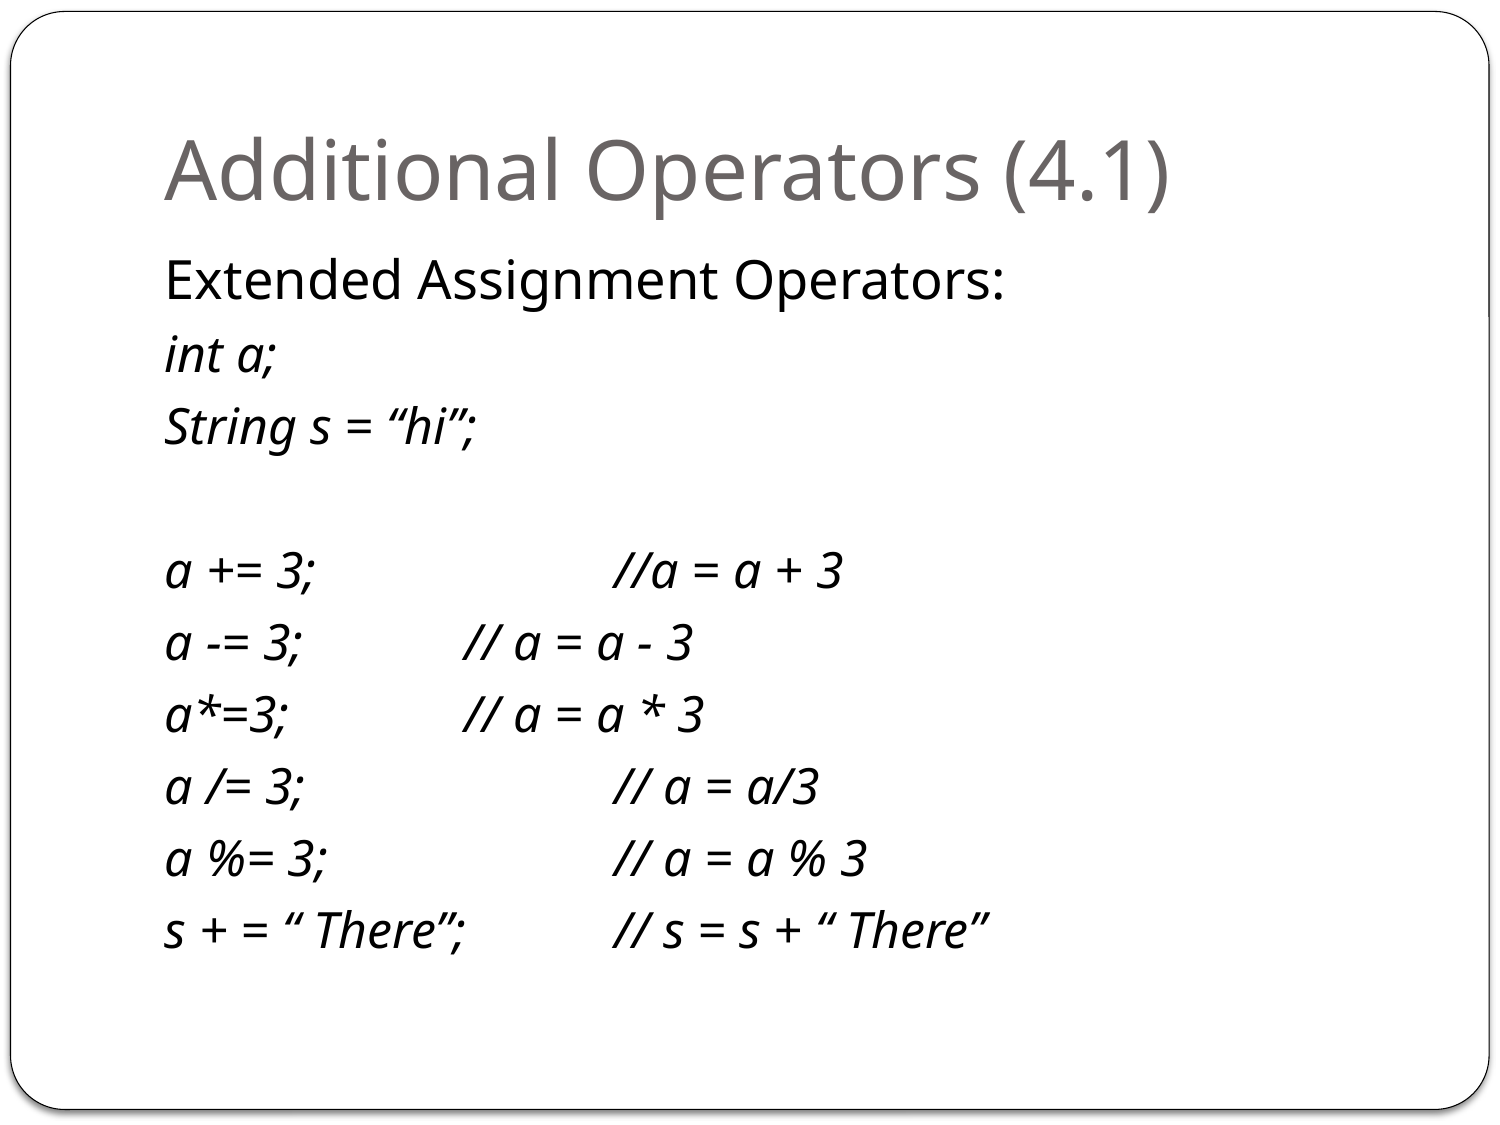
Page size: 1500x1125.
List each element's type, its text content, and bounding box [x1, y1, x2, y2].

list Extended Assignment Operators: int a; String s = “hi”; a += 3; //a = a + 3 a -= 3; // a = a - 3 a*=3; // a = a * 3 a /= 3; // a = a/3 a %= 3; // a = a % 3 s + = “ There”; // s = s + “ There” [150, 237, 1425, 988]
title Additional Operators (4.1) [150, 45, 1425, 233]
